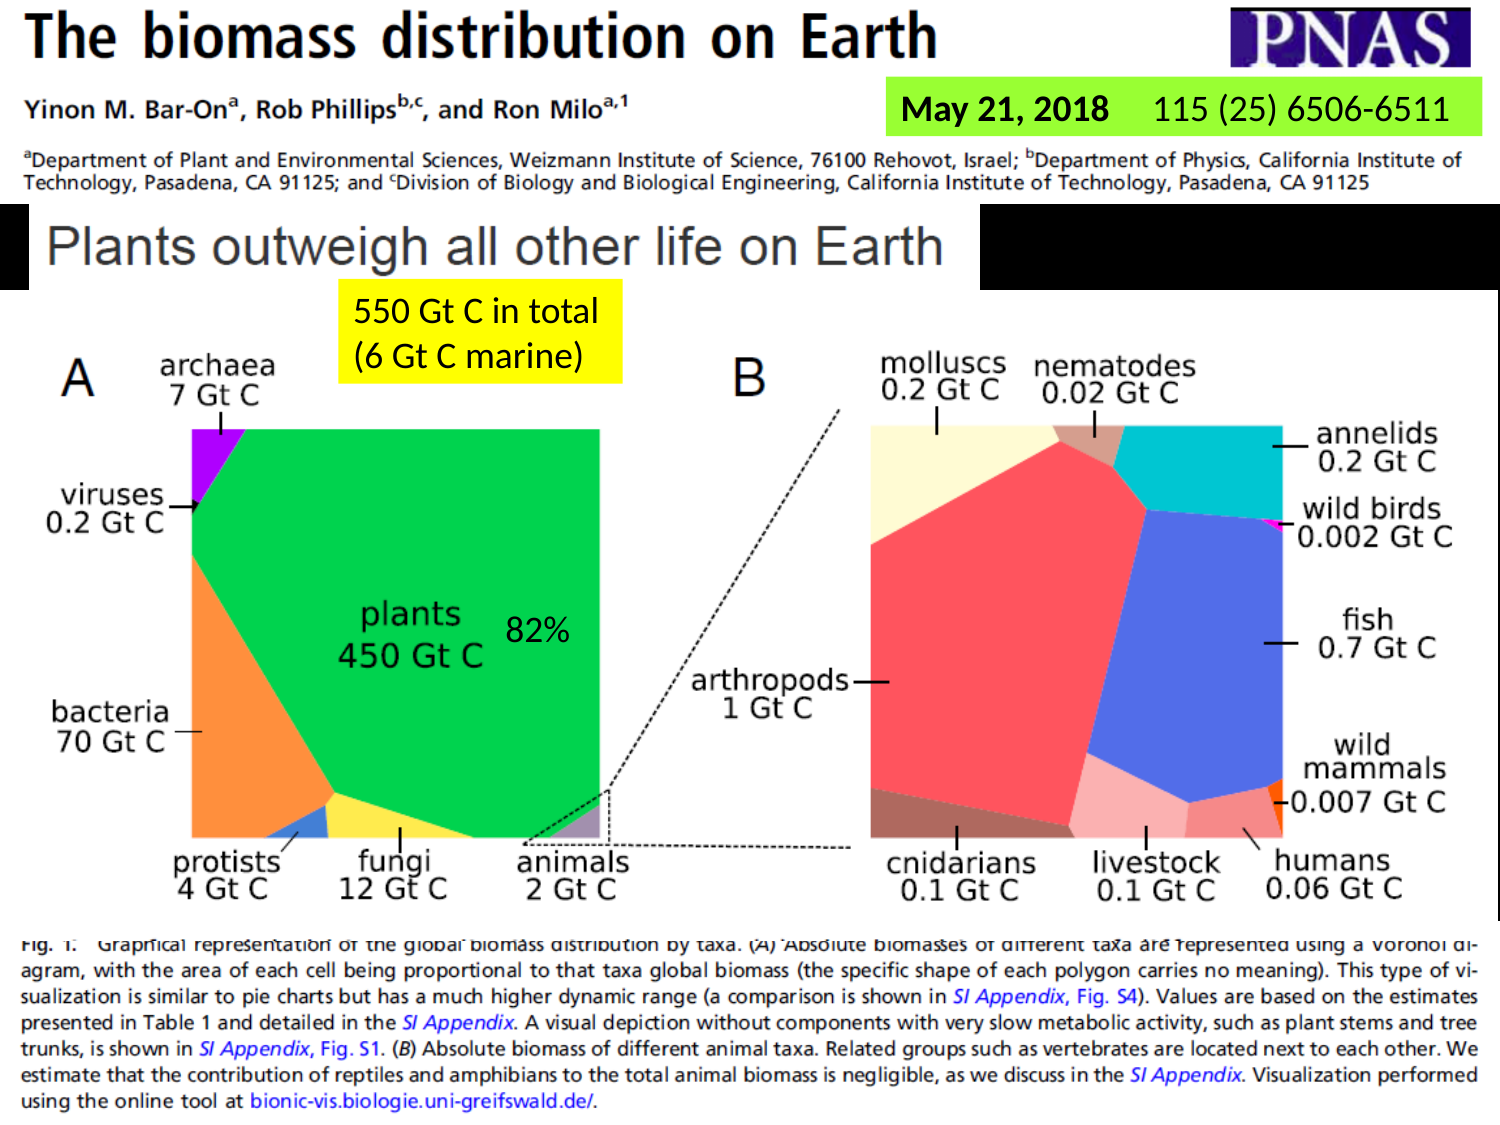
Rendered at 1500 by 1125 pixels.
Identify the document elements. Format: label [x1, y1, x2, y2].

text_box [0, 0, 1500, 1125]
